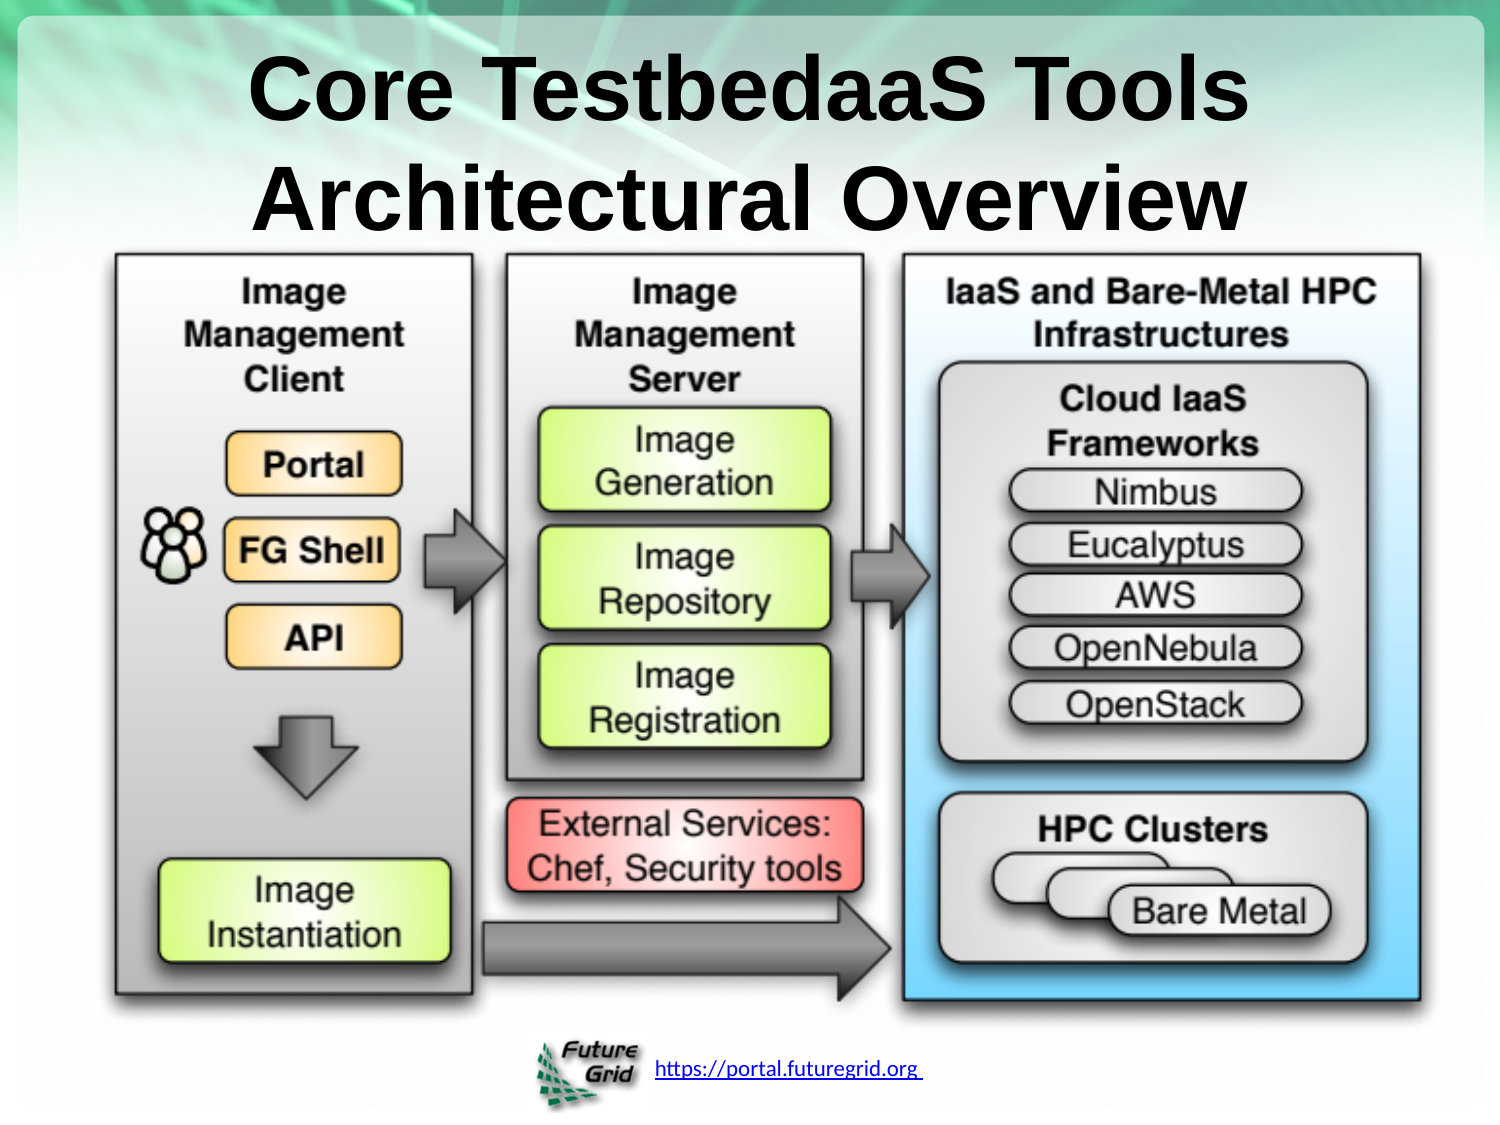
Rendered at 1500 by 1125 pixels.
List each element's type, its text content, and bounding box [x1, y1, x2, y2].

picture [0, 0, 1500, 1125]
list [86, 235, 1448, 1036]
title Core TestbedaaS Tools Architectural Overview [74, 44, 1426, 233]
